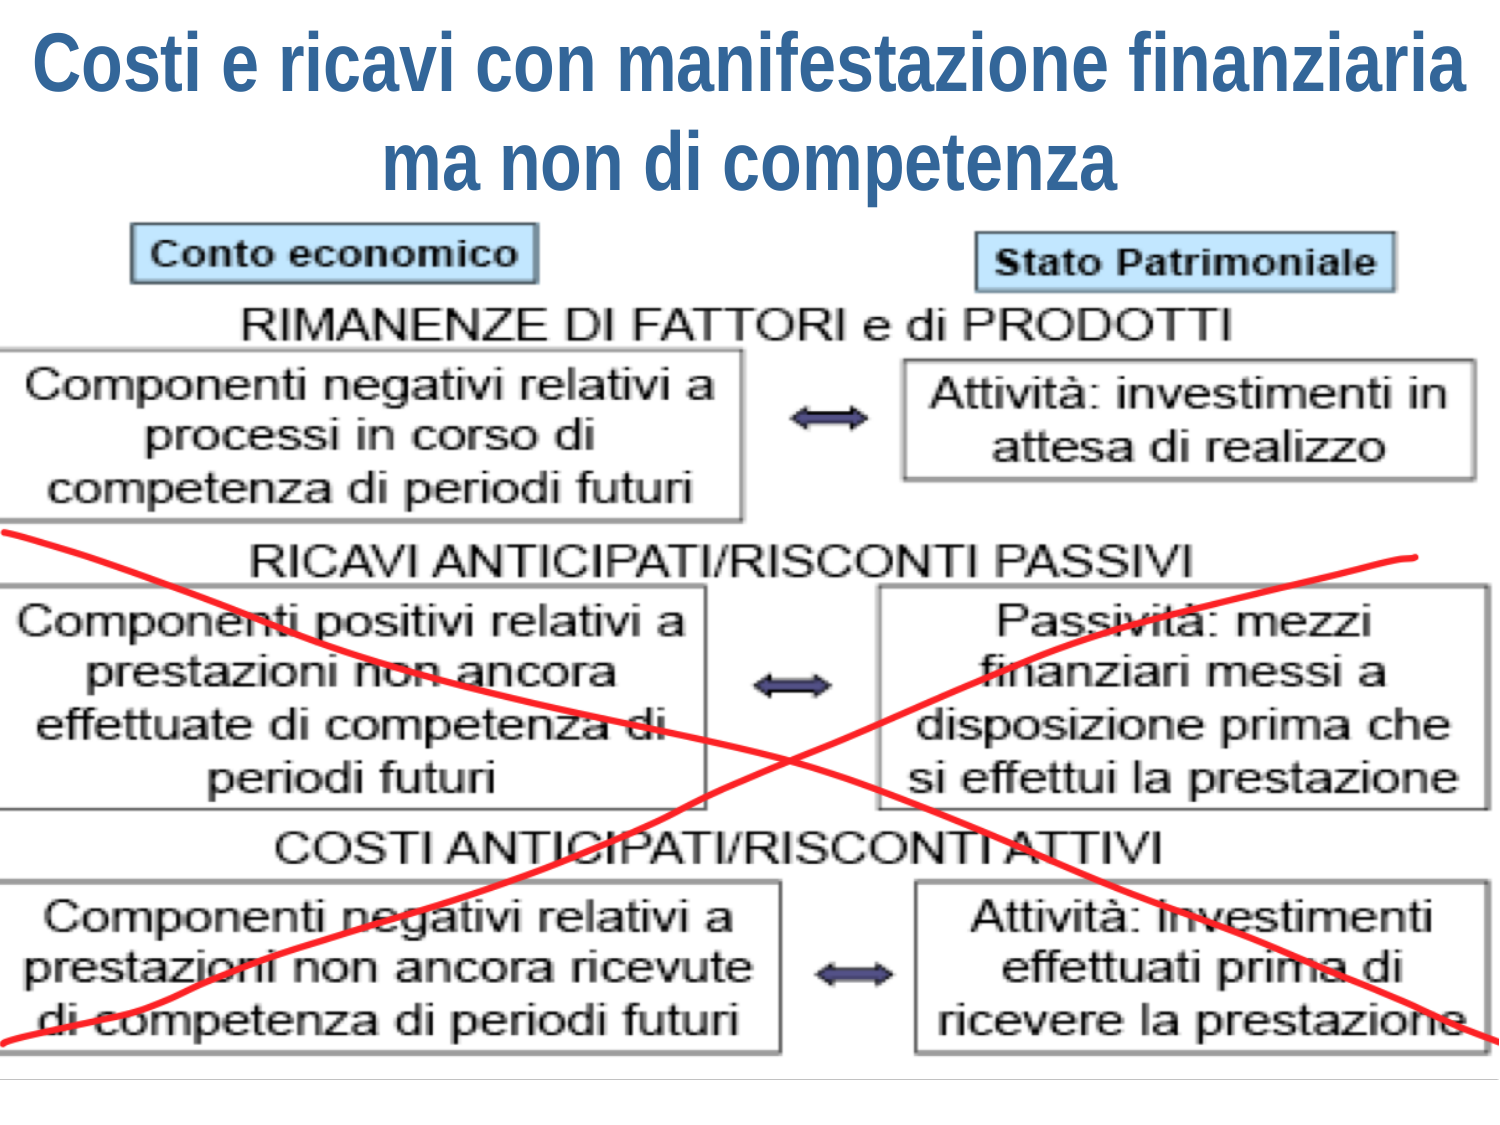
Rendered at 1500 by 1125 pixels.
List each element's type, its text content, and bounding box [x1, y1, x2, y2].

picture [0, 219, 1499, 1081]
text_box Costi e ricavi con manifestazione finanziaria ma non di competenza [0, 0, 1500, 216]
